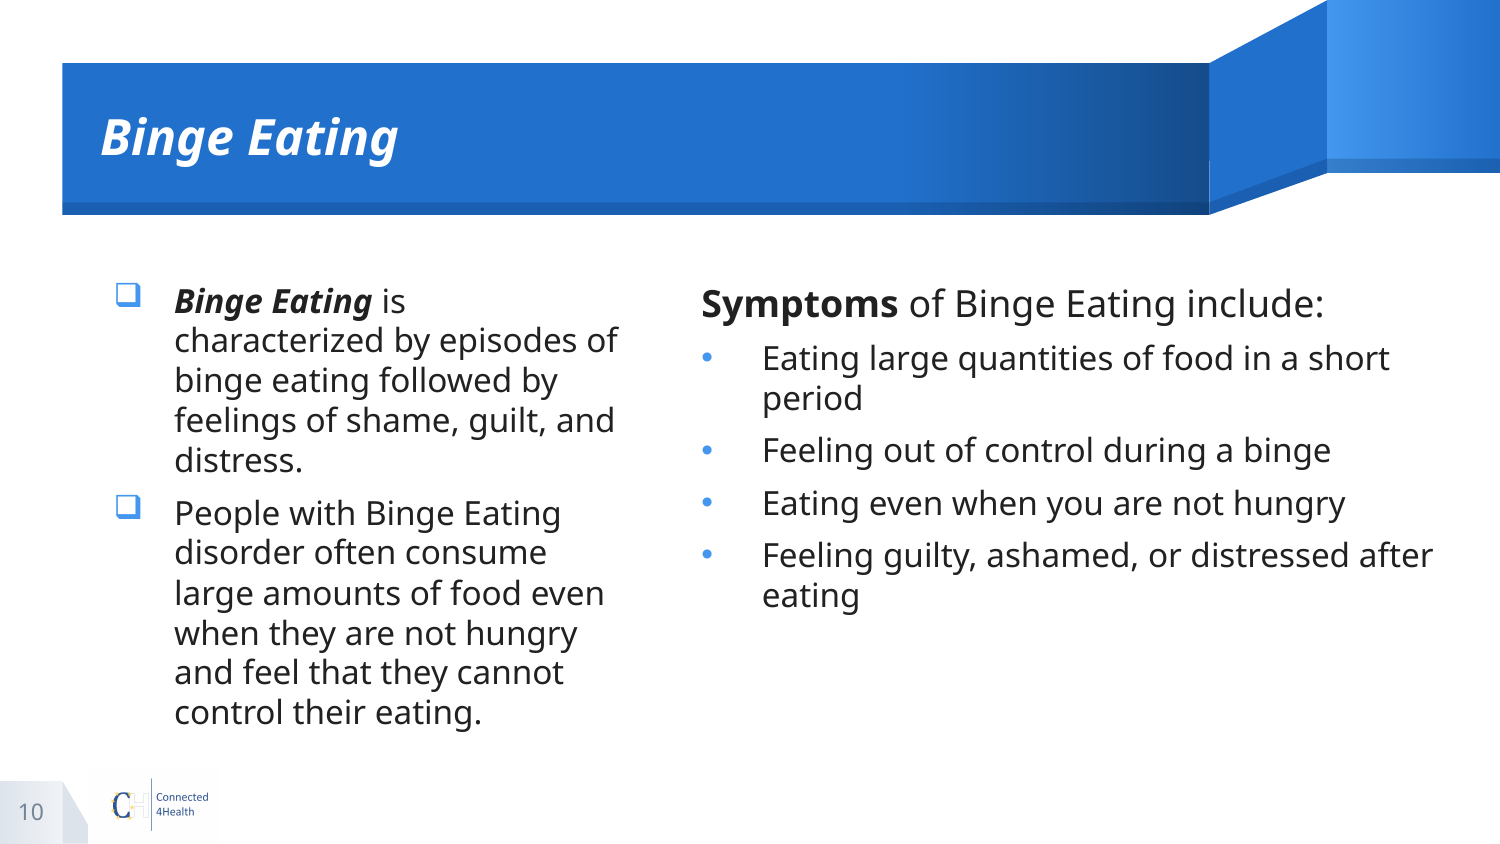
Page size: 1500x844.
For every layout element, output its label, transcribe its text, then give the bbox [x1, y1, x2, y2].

list Symptoms of Binge Eating include: Eating large quantities of food in a short period Feeling out of control during a binge Eating even when you are not hungry Feeling guilty, ashamed, or distressed after eating [686, 279, 1447, 726]
slide_number 10 [0, 781, 63, 844]
title Binge Eating [100, 64, 1210, 215]
list Binge Eating is characterized by episodes of binge eating followed by feelings of shame, guilt, and distress. People with Binge Eating disorder often consume large amounts of food even when they are not hungry and feel that they cannot control their eating. [99, 279, 622, 726]
picture [88, 769, 220, 844]
